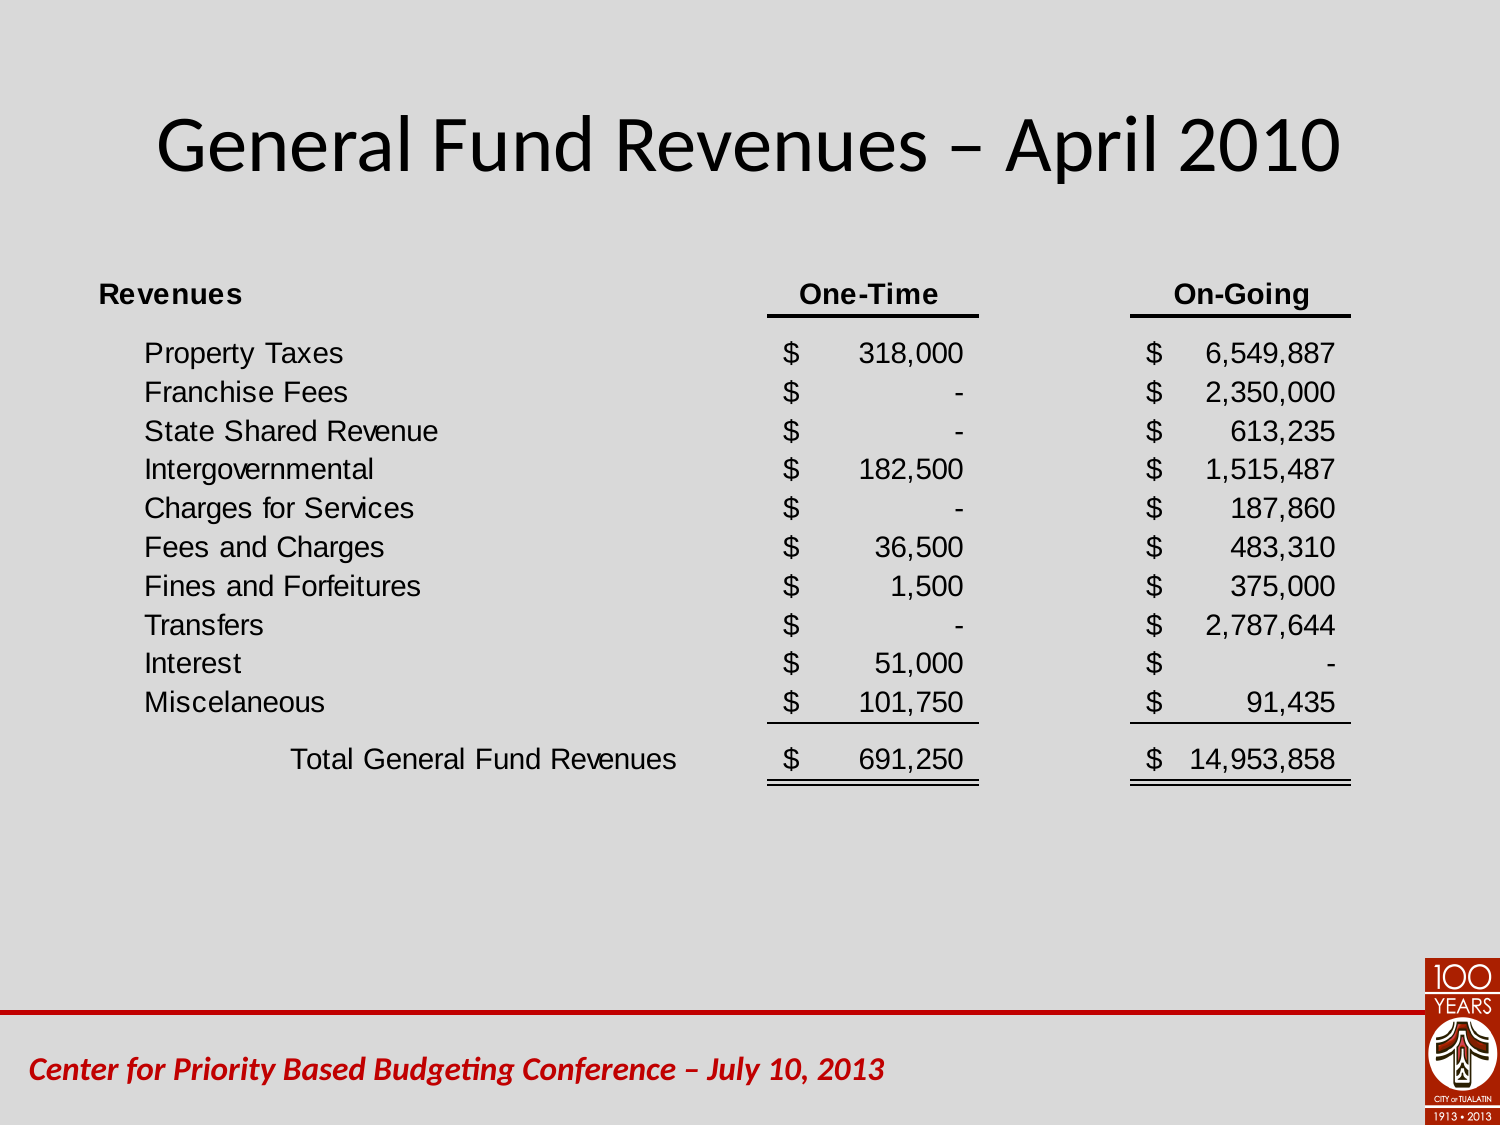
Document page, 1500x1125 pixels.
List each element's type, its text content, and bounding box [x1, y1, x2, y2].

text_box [91, 274, 1380, 826]
title General Fund Revenues – April 2010 [75, 45, 1425, 233]
picture [1425, 958, 1500, 1125]
